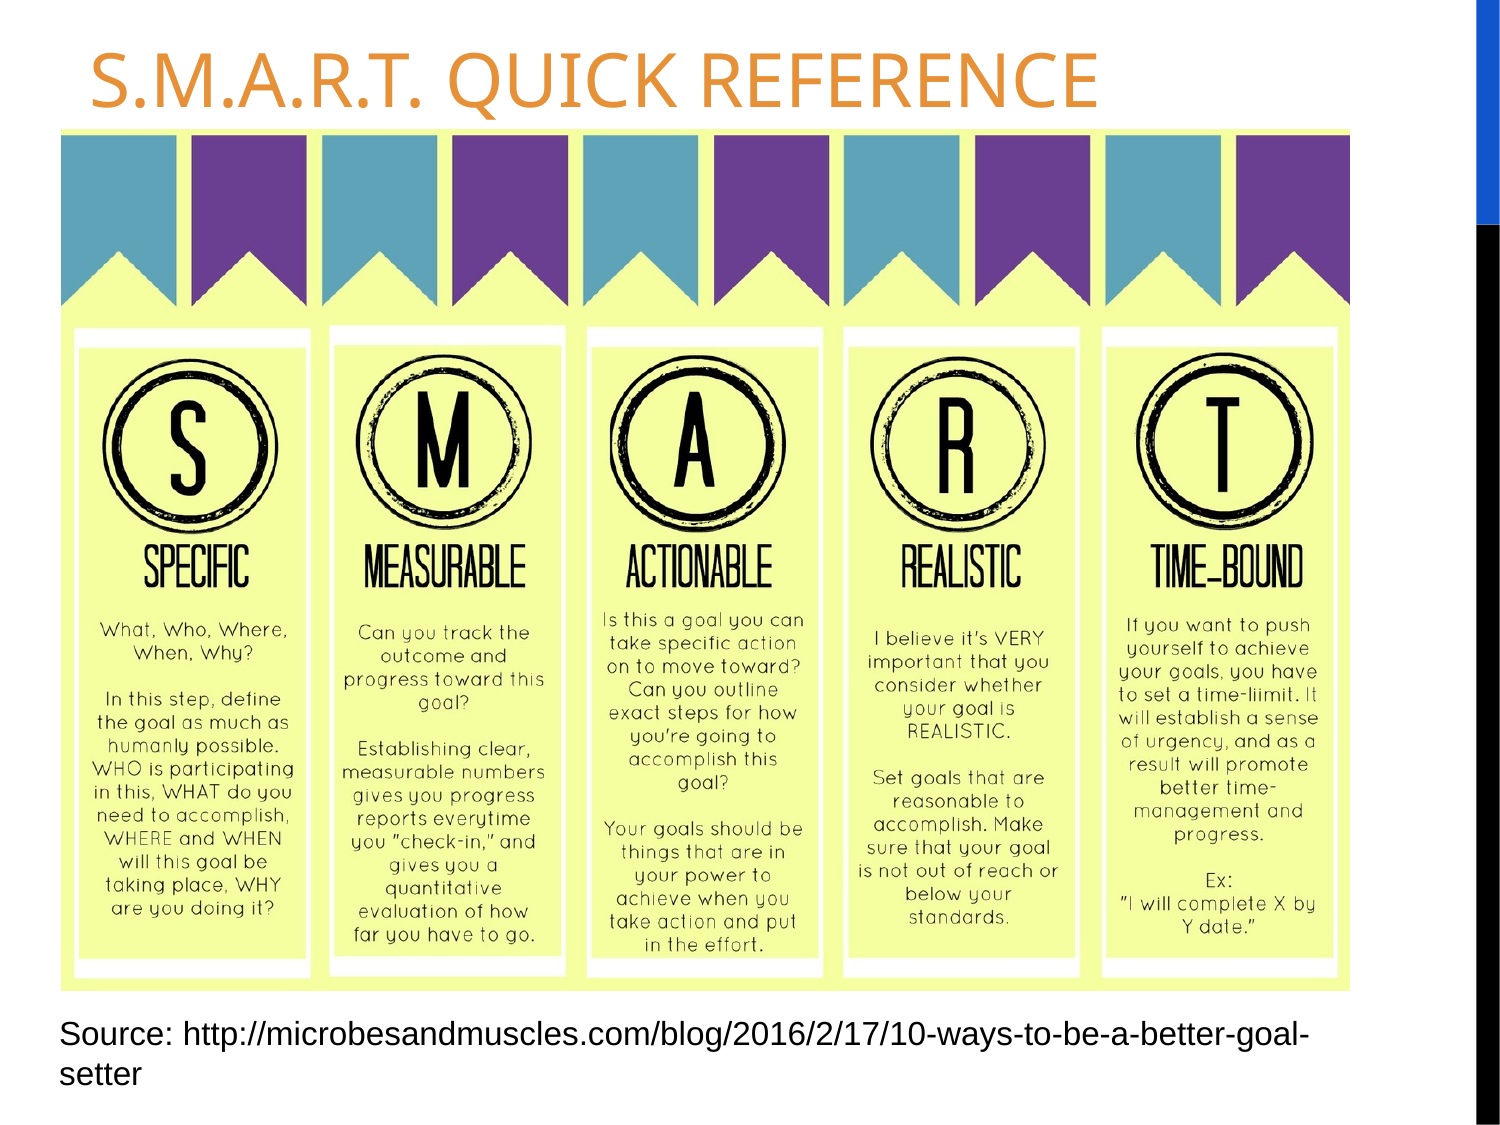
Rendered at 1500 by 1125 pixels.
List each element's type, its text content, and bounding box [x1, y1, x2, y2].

text_box S.M.A.R.T. QUICK REFERENCE OVERVIEW [74, 25, 1440, 250]
text_box Source: http://microbesandmuscles.com/blog/2016/2/17/10-ways-to-be-a-better-goal-setter [44, 1004, 1362, 1100]
picture [61, 129, 1351, 991]
